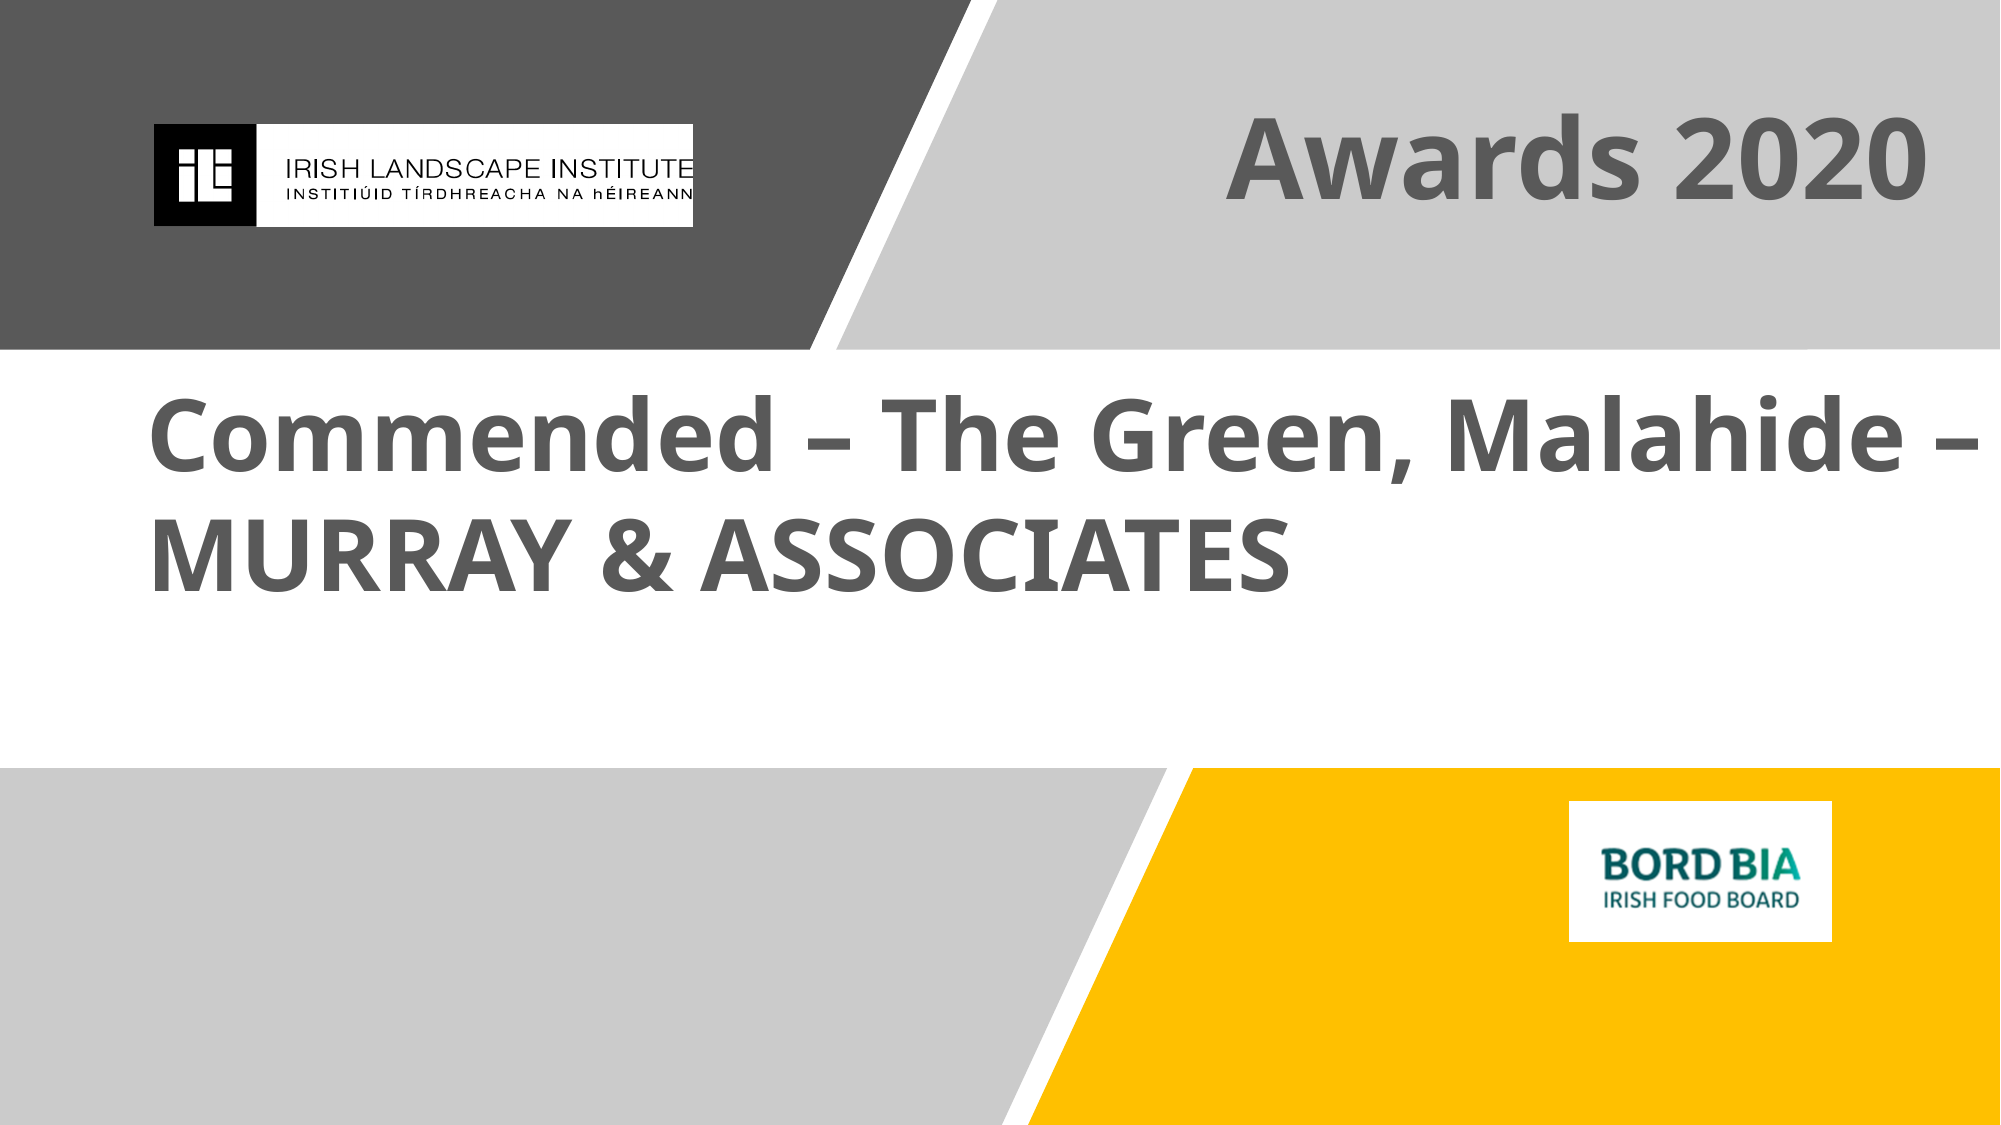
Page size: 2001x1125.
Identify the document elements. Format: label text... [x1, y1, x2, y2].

text_box [0, 767, 1169, 1125]
text_box [1026, 767, 2000, 1125]
text_box Awards 2020 [1125, 79, 1945, 230]
text_box [0, 0, 973, 351]
text_box [834, 0, 2000, 351]
text_box [1007, 767, 1192, 1125]
picture [1569, 801, 1832, 942]
text_box Commended – The Green, Malahide – MURRAY & ASSOCIATES [131, 481, 2000, 739]
picture [154, 124, 693, 227]
